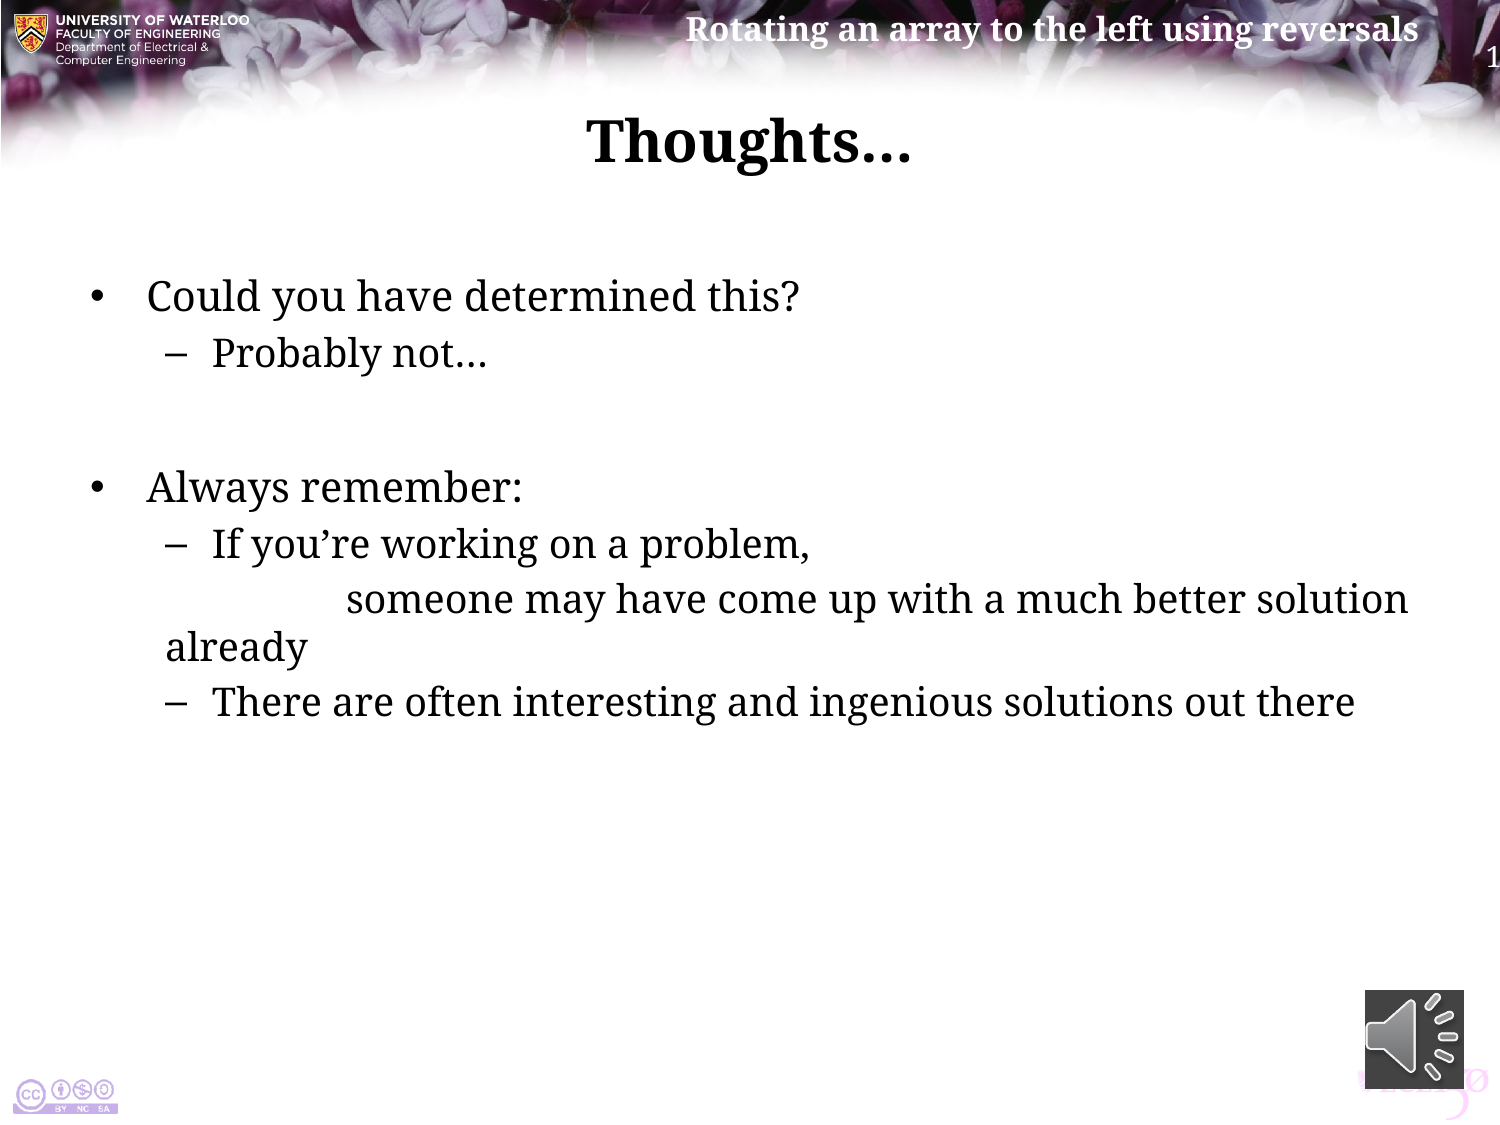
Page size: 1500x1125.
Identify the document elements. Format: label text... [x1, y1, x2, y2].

picture [0, 0, 1500, 1125]
list Could you have determined this? Probably not… Always remember: If you’re working on a problem, someone may have come up with a much better solution already There are often interesting and ingenious solutions out there [74, 262, 1426, 1006]
title Thoughts… [74, 44, 1426, 233]
